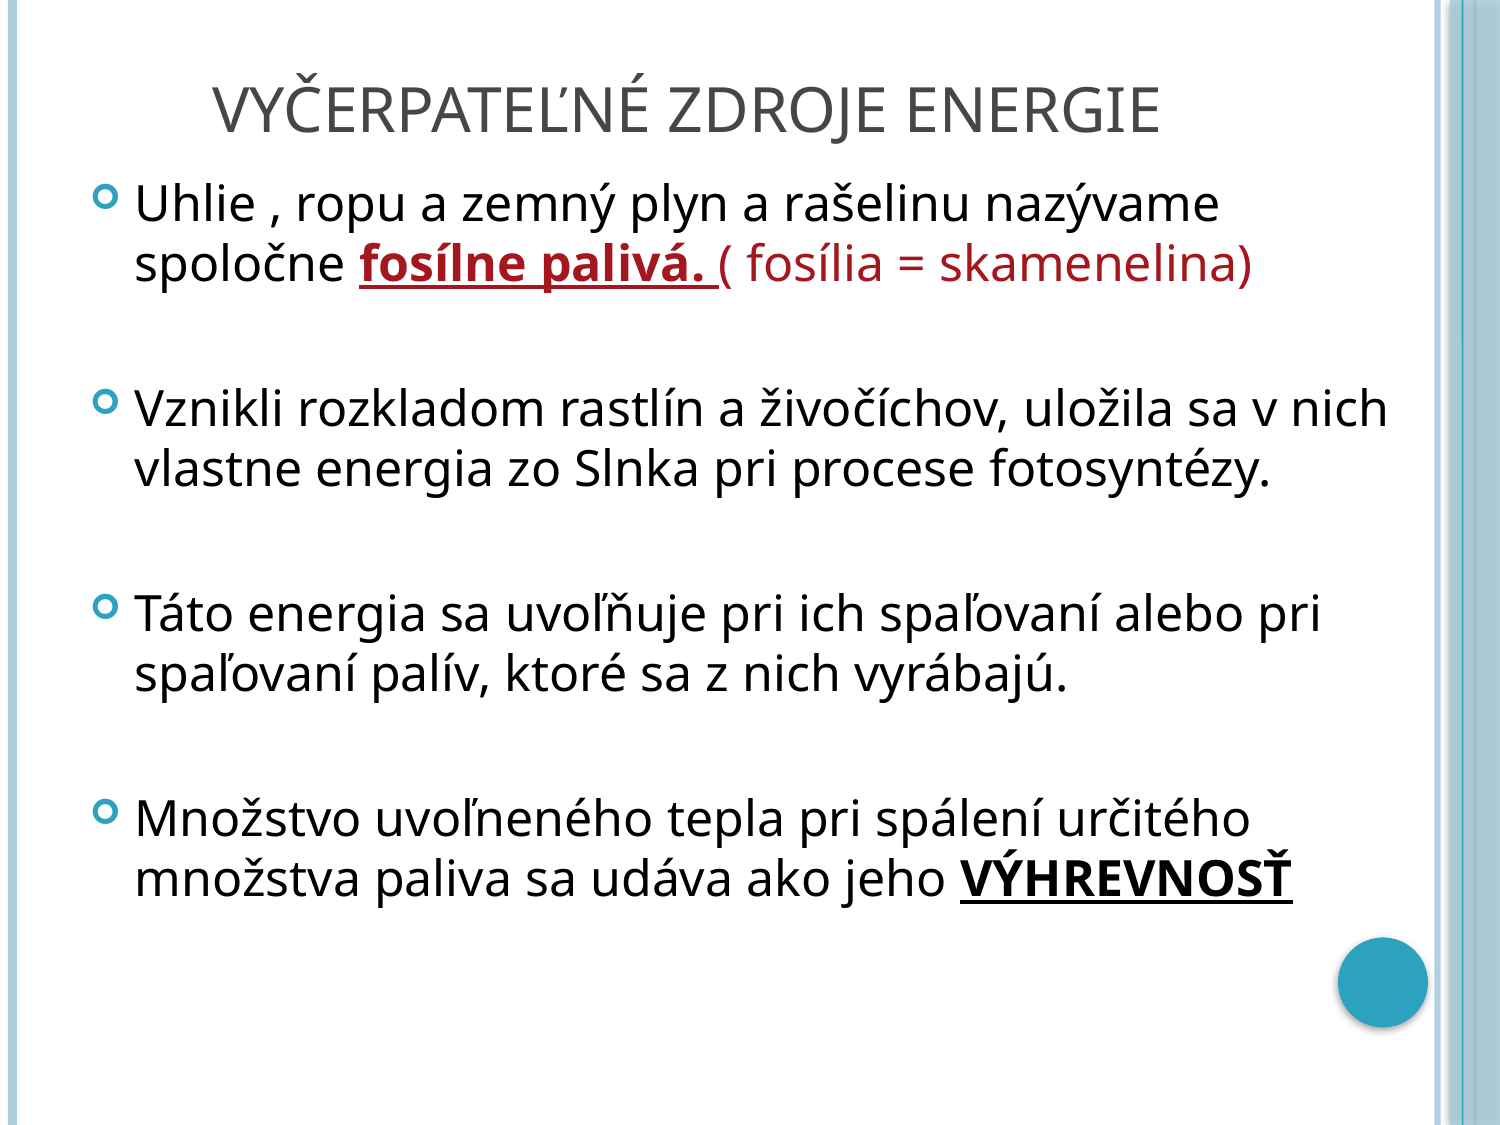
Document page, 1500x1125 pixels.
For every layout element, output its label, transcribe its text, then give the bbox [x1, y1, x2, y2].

list Uhlie , ropu a zemný plyn a rašelinu nazývame spoločne fosílne palivá. ( fosília = skamenelina) Vznikli rozkladom rastlín a živočíchov, uložila sa v nich vlastne energia zo Slnka pri procese fotosyntézy. Táto energia sa uvoľňuje pri ich spaľovaní alebo pri spaľovaní palív, ktoré sa z nich vyrábajú. Množstvo uvoľneného tepla pri spálení určitého množstva paliva sa udáva ako jeho VÝHREVNOSŤ [75, 164, 1418, 1062]
title Vyčerpateľné zdroje energie [75, 45, 1300, 153]
